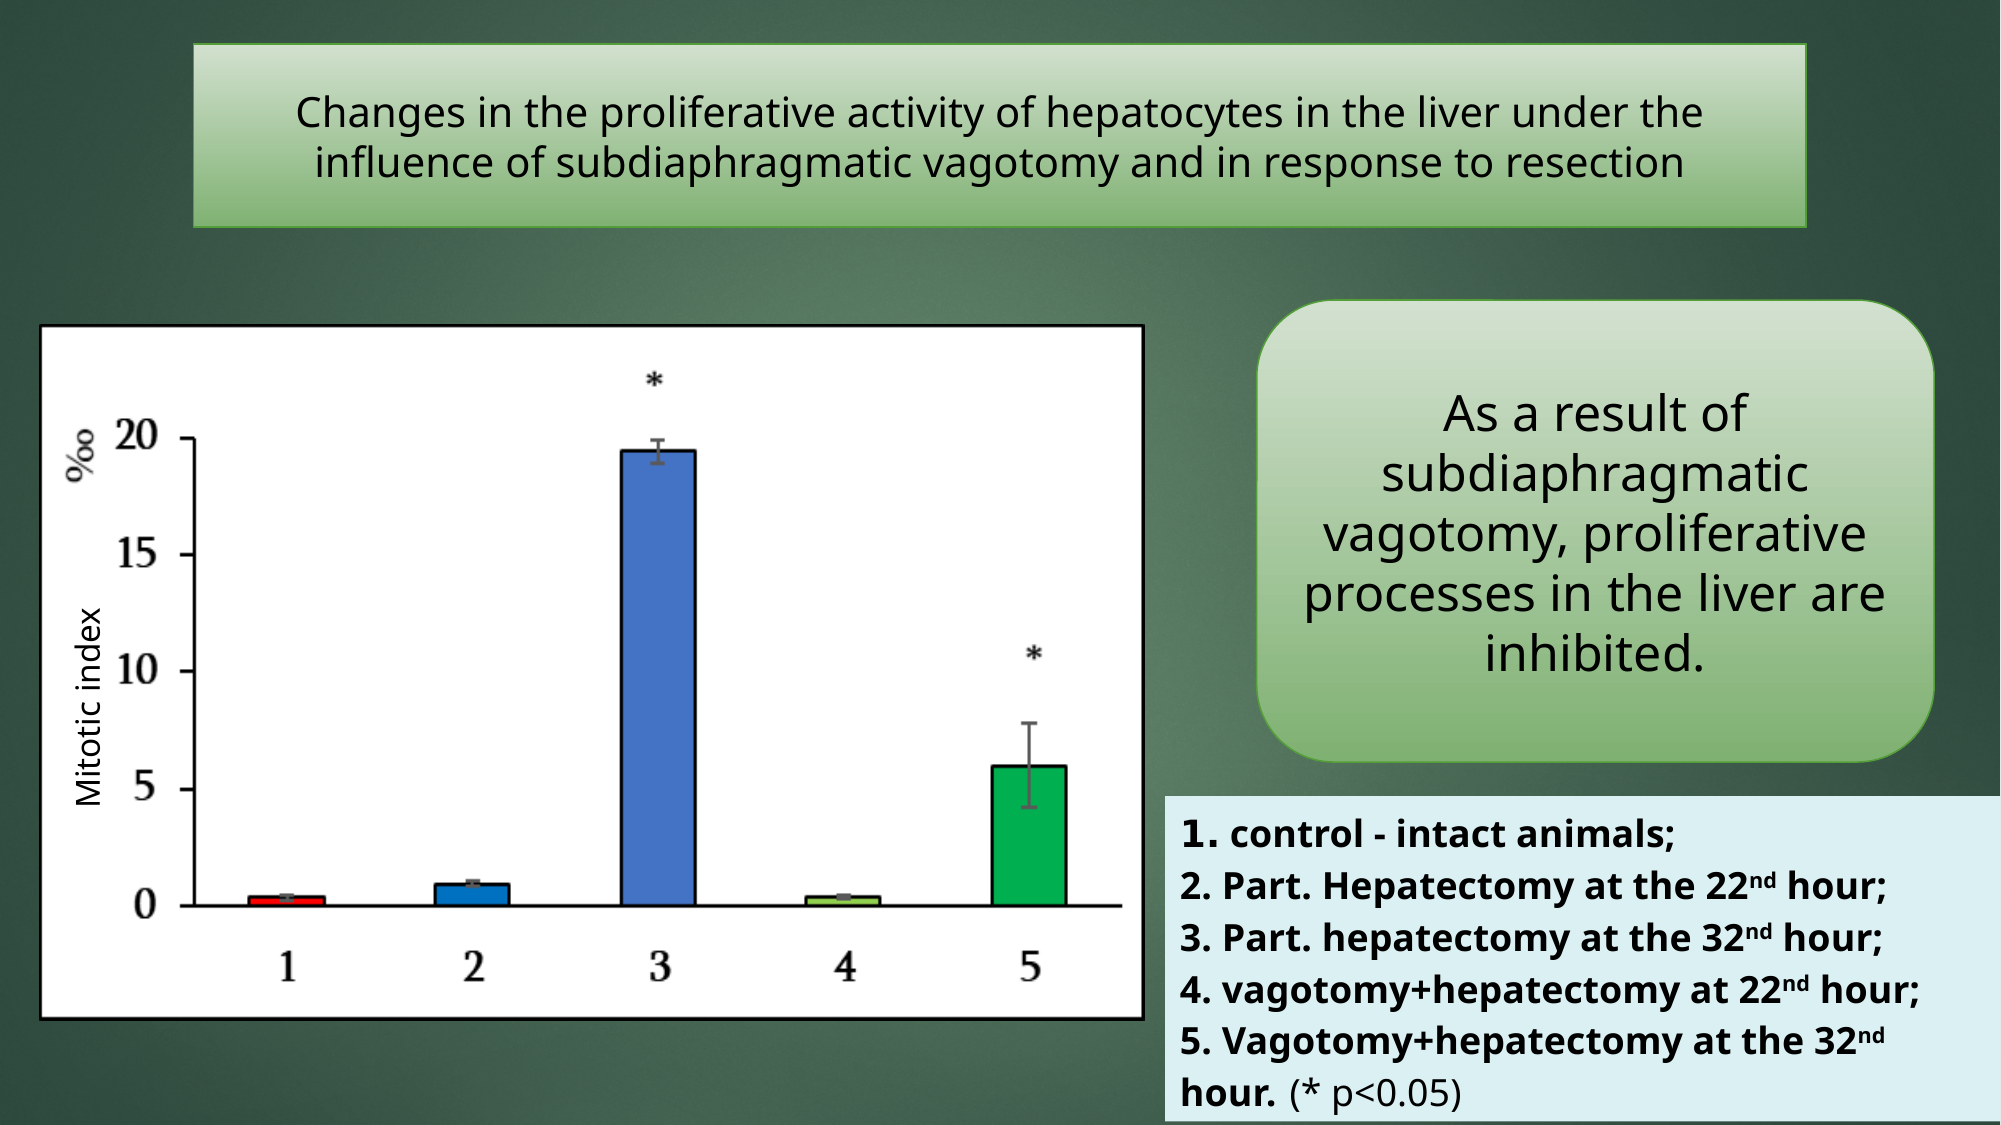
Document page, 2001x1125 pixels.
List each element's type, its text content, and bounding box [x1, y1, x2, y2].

text_box As a result of subdiaphragmatic vagotomy, proliferative processes in the liver are inhibited. [1255, 299, 1935, 763]
picture [39, 324, 1145, 1022]
text_box Changes in the proliferative activity of hepatocytes in the liver under the influence of subdiaphragmatic vagotomy and in response to resection [193, 43, 1807, 228]
text_box 1. control - intact animals; 2. Part. Hepatectomy at the 22nd hour; 3. Part. hepatectomy at the 32nd hour; 4. vagotomy+hepatectomy at 22nd hour; 5. Vagotomy+hepatectomy at the 32nd hour. (* p<0.05) [1165, 796, 2000, 1122]
